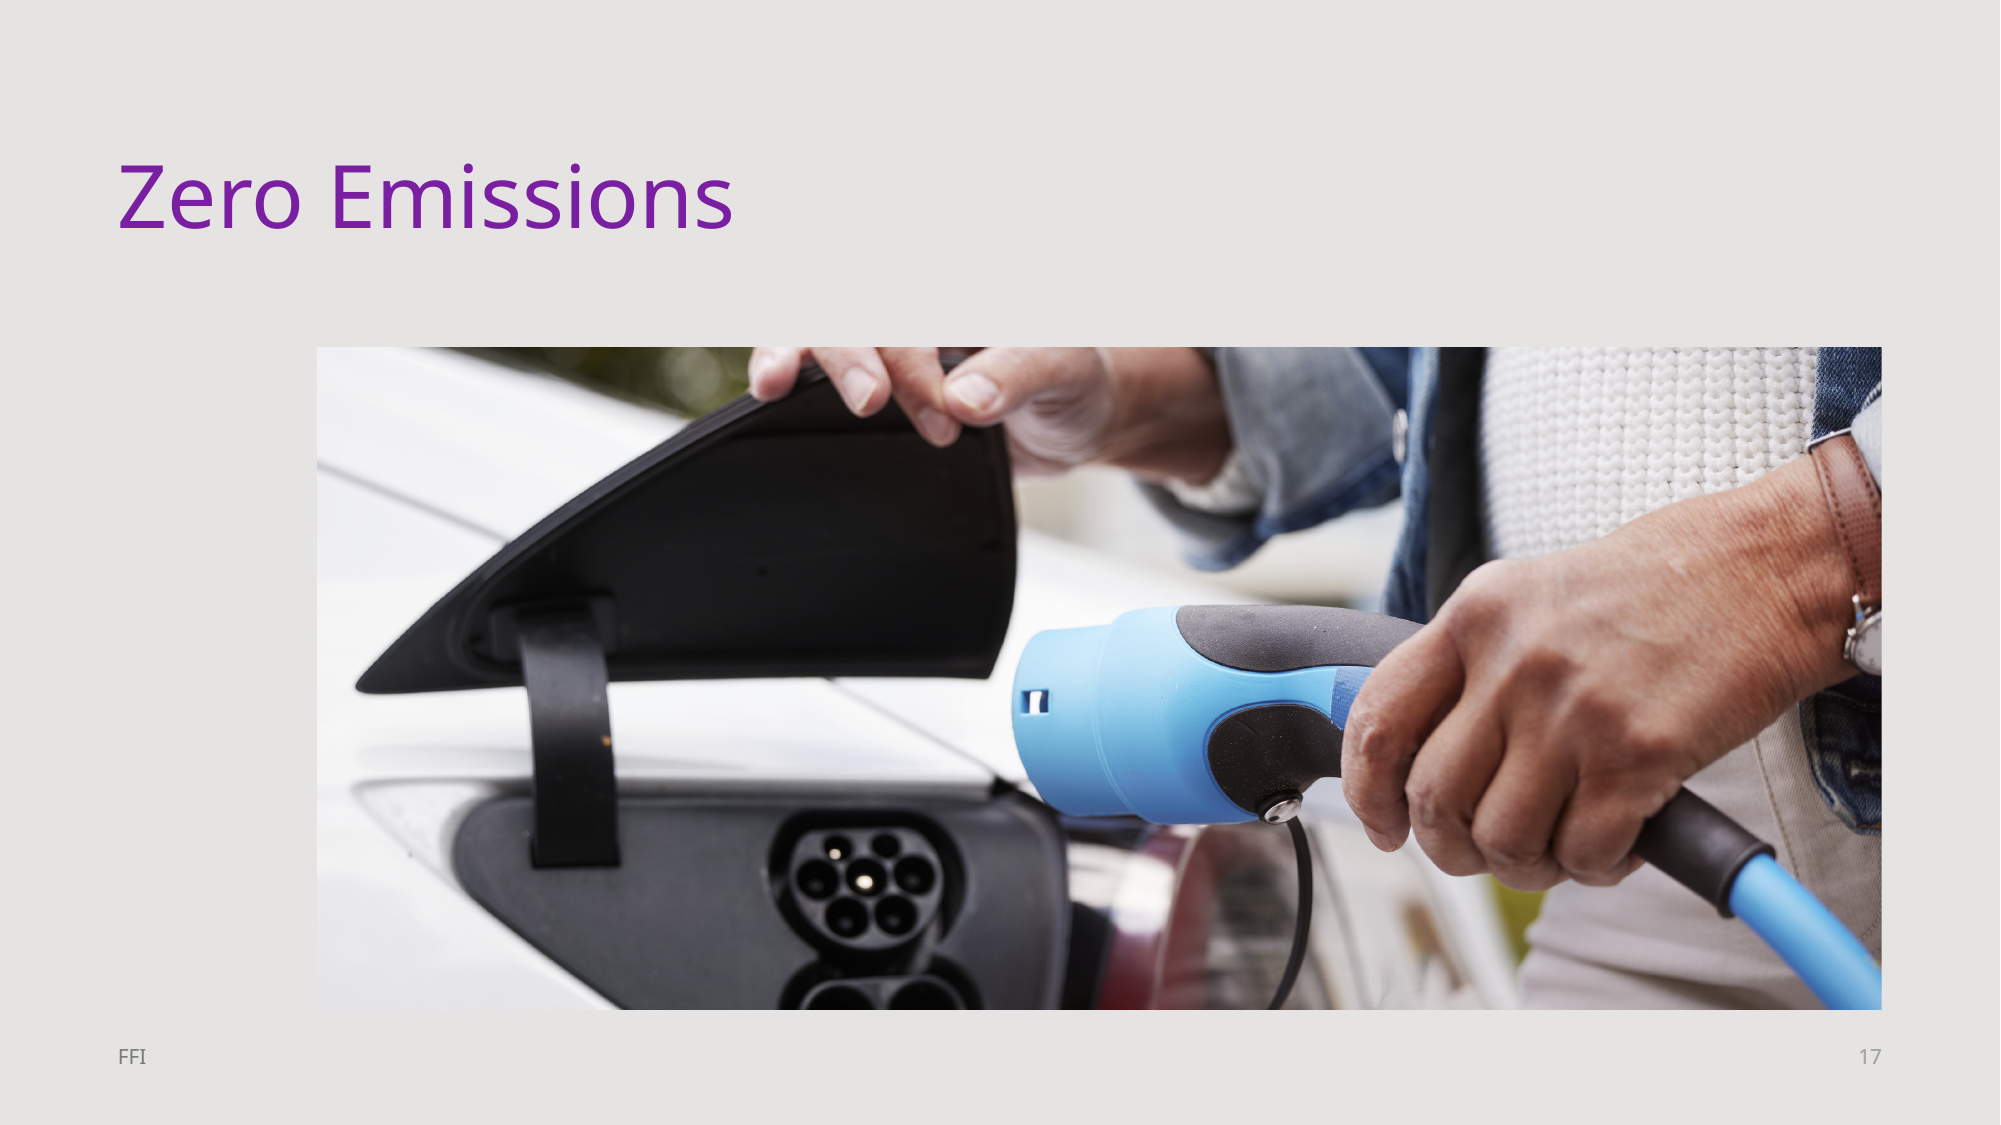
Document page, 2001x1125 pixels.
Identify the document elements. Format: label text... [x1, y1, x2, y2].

slide_number 17 [1818, 1043, 1882, 1065]
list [317, 347, 1882, 1010]
title Zero Emissions [117, 153, 1882, 270]
